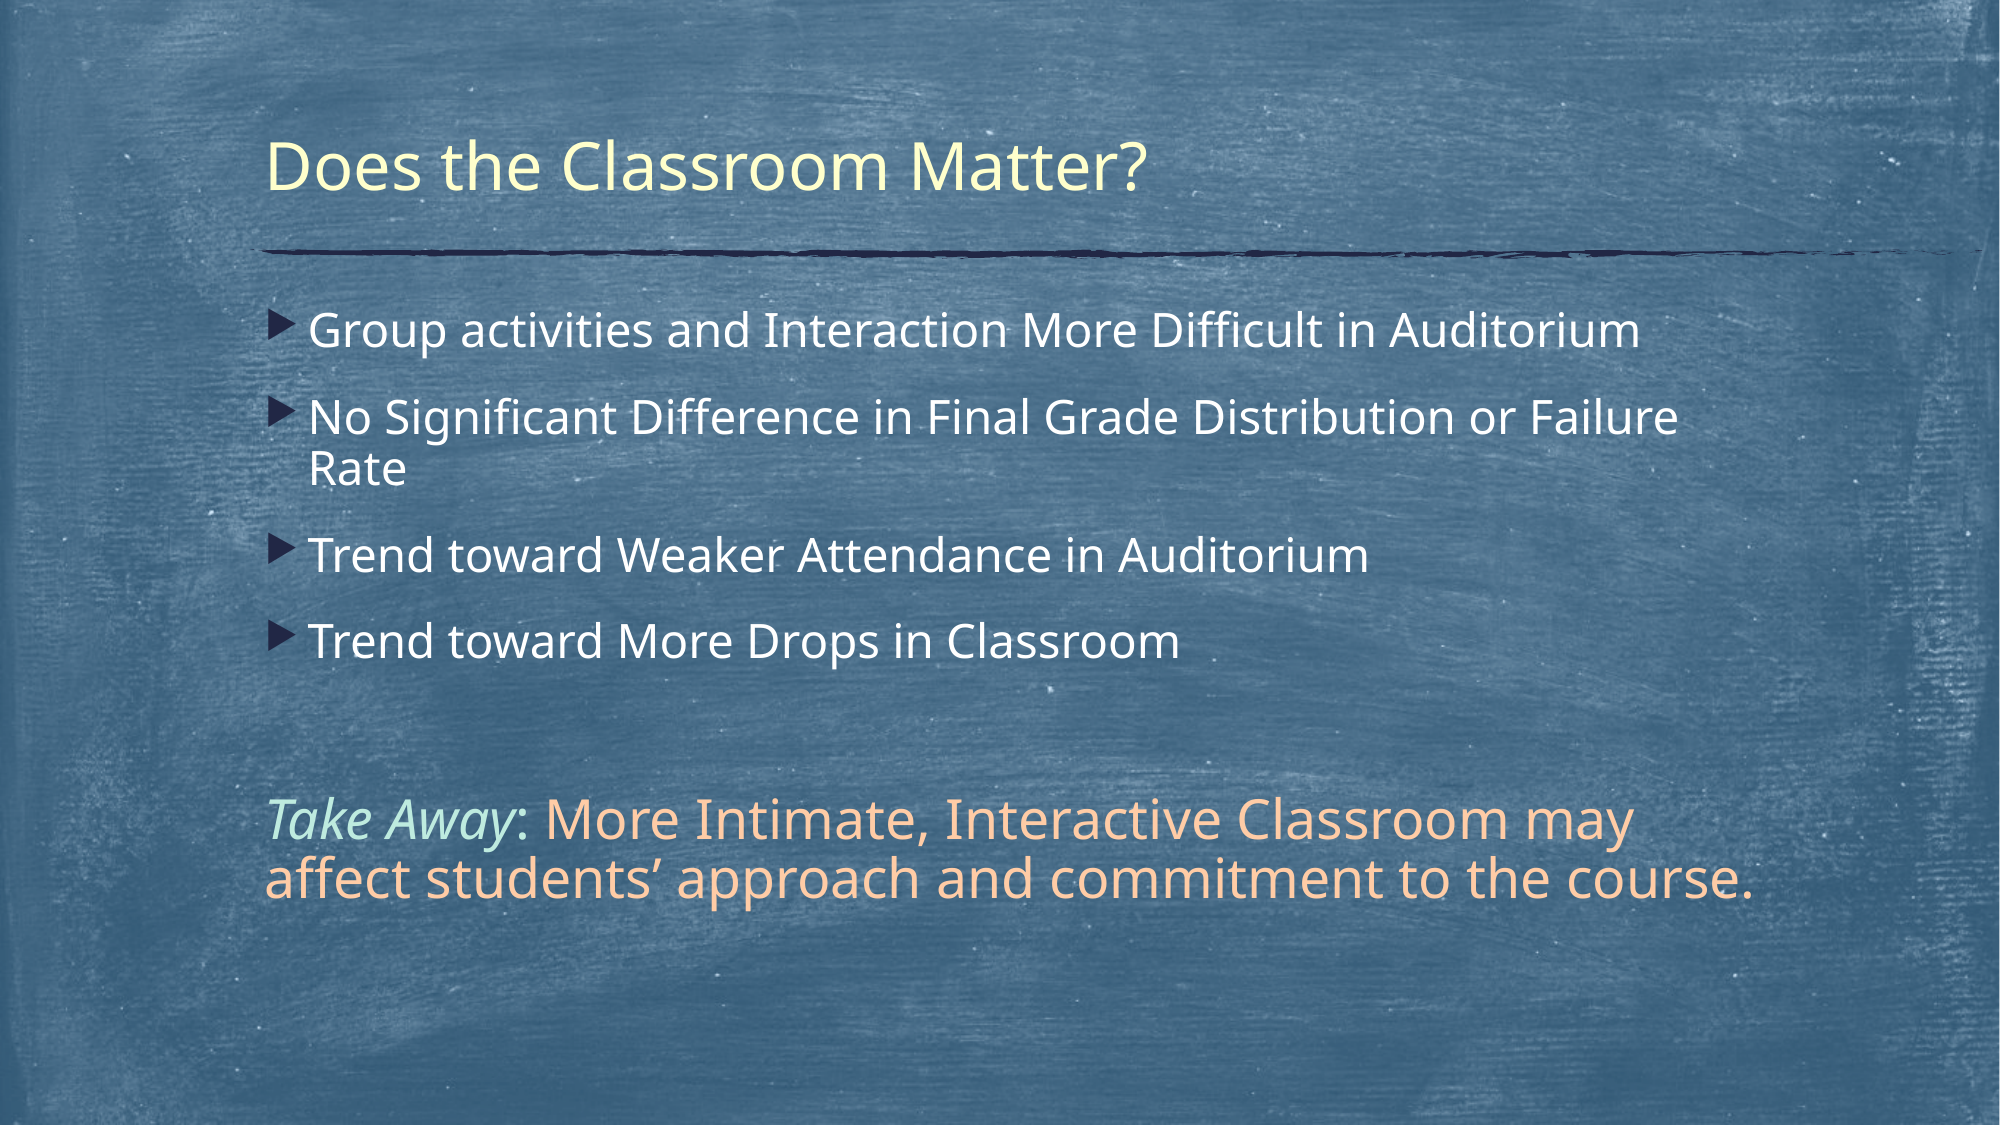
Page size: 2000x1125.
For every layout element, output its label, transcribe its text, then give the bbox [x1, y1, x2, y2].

list Group activities and Interaction More Difficult in Auditorium No Significant Difference in Final Grade Distribution or Failure Rate Trend toward Weaker Attendance in Auditorium Trend toward More Drops in Classroom Take Away: More Intimate, Interactive Classroom may affect students’ approach and commitment to the course. [249, 206, 1775, 975]
title Does the Classroom Matter? [249, 45, 1750, 213]
